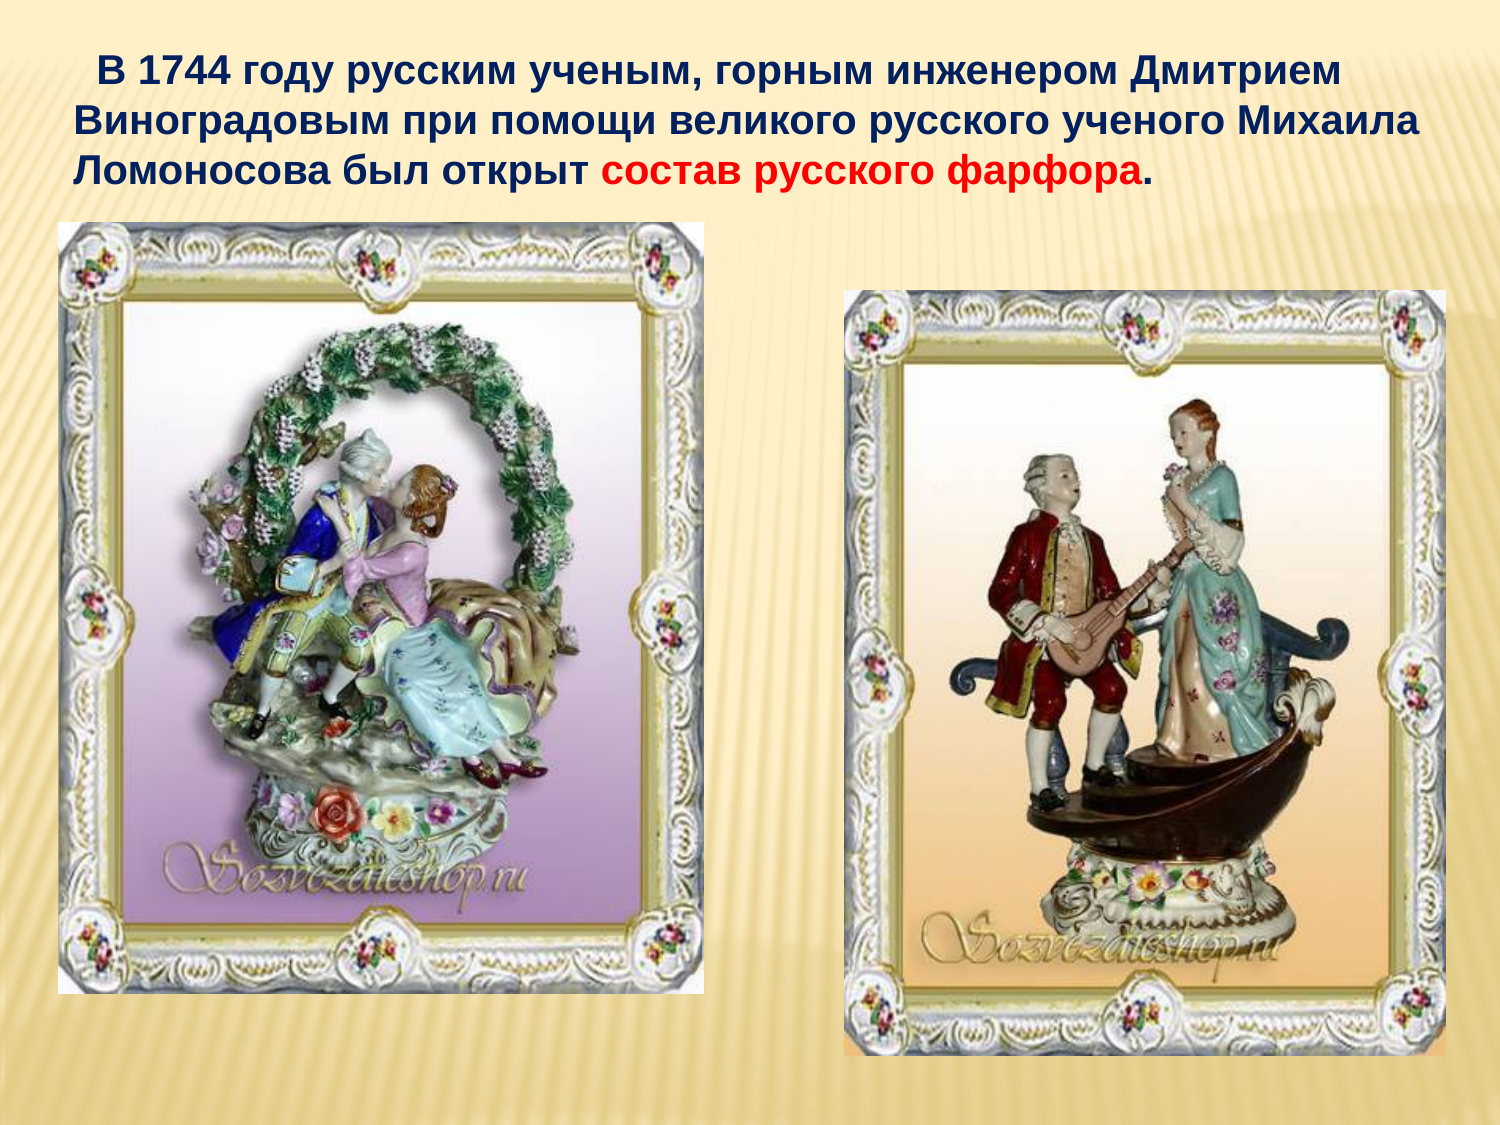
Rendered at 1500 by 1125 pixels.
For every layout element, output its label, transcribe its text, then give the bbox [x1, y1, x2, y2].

text_box В 1744 году русским ученым, горным инженером Дмитрием Виноградовым при помощи великого русского ученого Михаила Ломоносова был открыт состав русского фарфора. [58, 35, 1453, 200]
picture [844, 290, 1446, 1057]
picture [58, 222, 704, 995]
